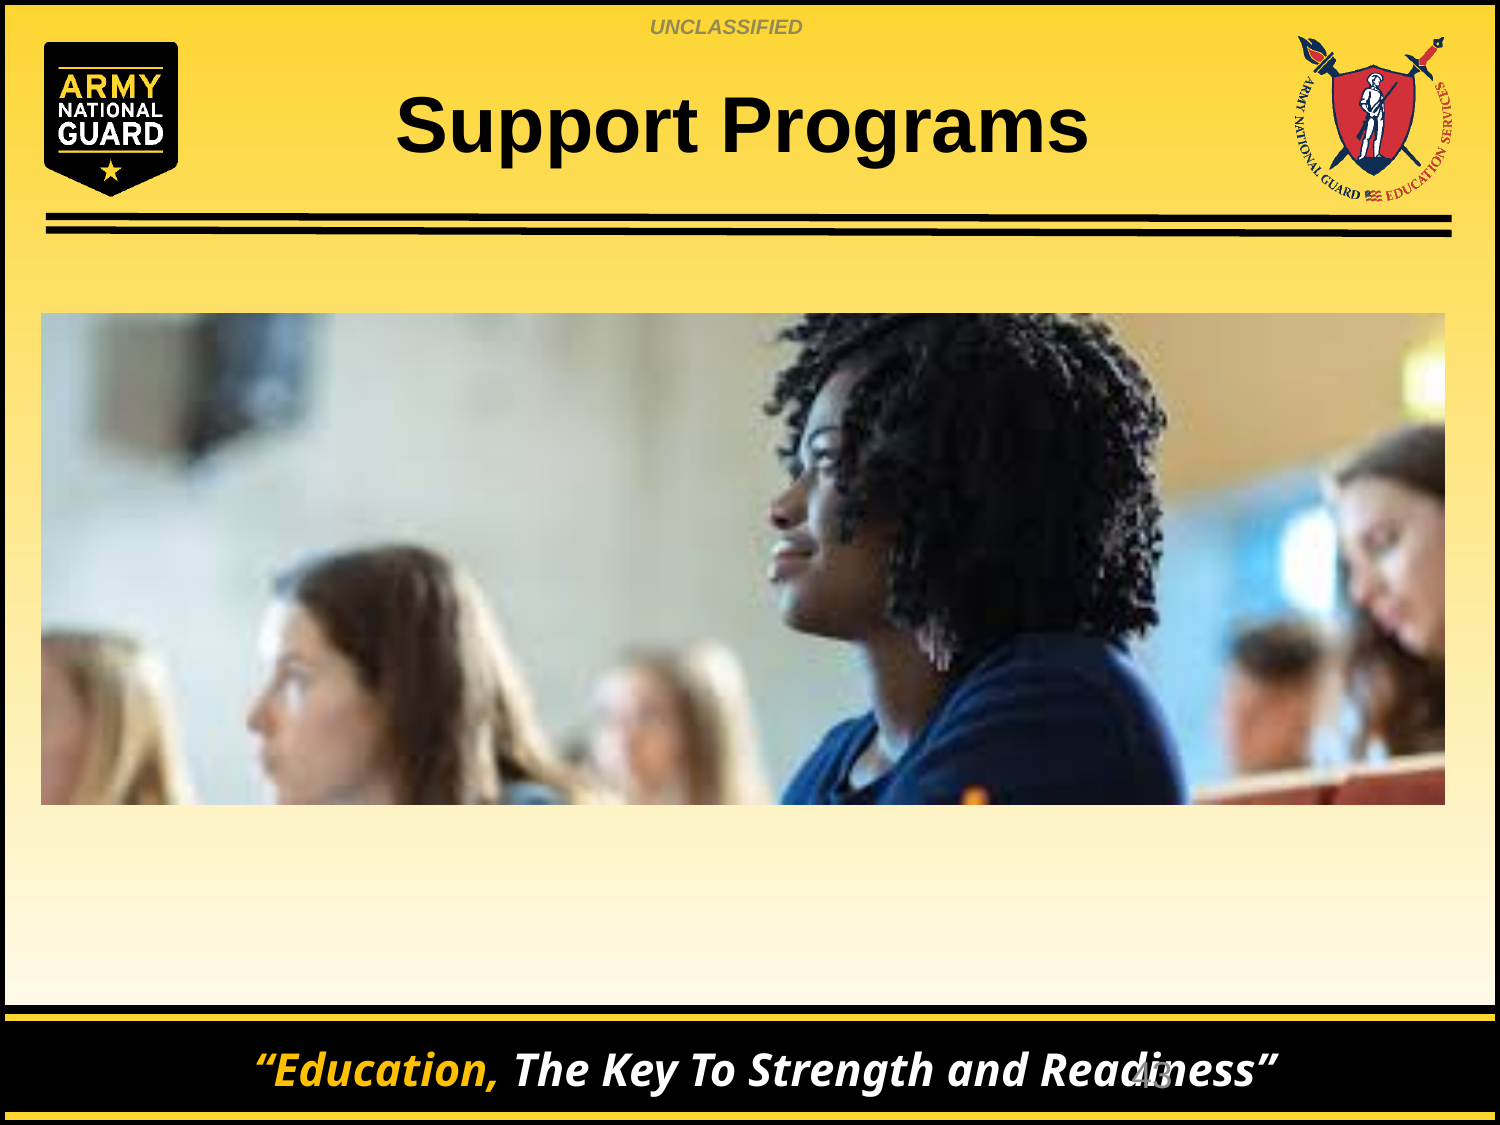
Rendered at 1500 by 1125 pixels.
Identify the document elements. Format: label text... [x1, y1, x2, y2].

title Support Programs [105, 0, 1381, 242]
picture [41, 313, 1445, 805]
picture [2, 0, 105, 239]
slide_number 43 [1116, 1043, 1425, 1104]
picture [1381, 36, 1452, 202]
